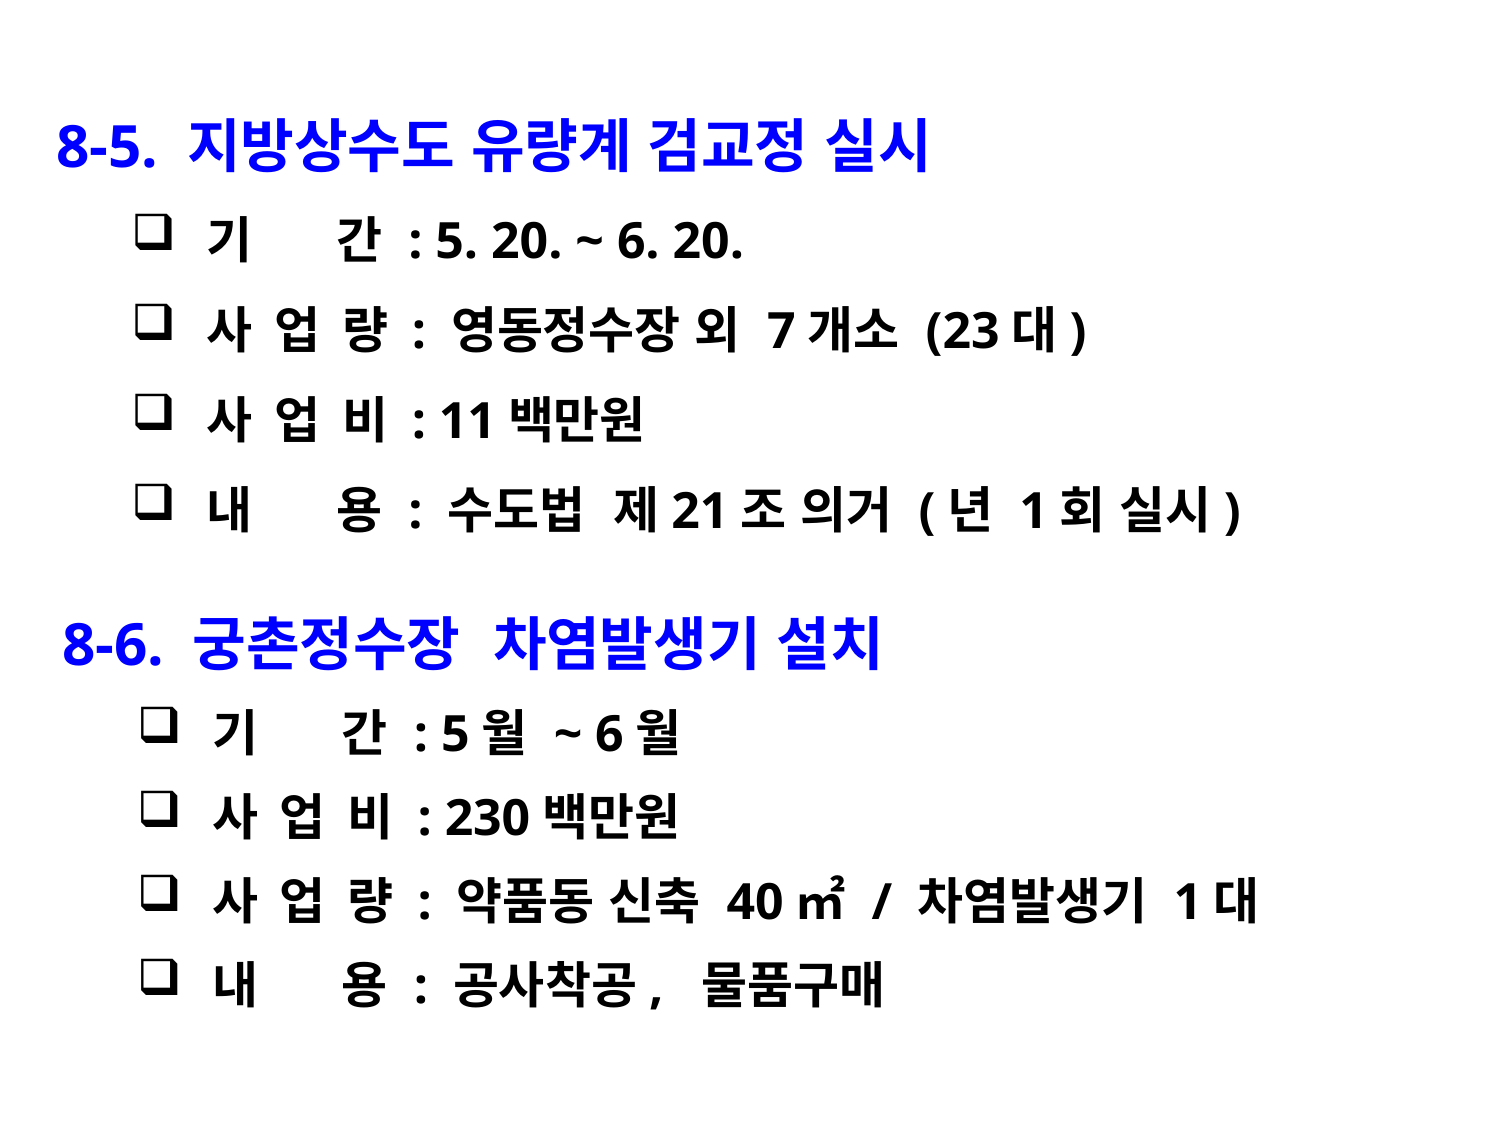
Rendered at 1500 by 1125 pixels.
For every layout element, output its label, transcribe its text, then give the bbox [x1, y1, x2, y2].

text_box 8-5. 지방상수도 유량계 검교정 실시 기 간 : 5. 20. ~ 6. 20. 사 업 량 : 영동정수장 외 7개소 (23대) 사 업 비 : 11백만원 내 용 : 수도법 제21조 의거 (년 1회 실시) [41, 66, 1465, 551]
text_box 8-6. 궁촌정수장 차염발생기 설치 기 간 : 5월 ~ 6월 사 업 비 : 230백만원 사 업 량 : 약품동 신축 40㎡ / 차염발생기 1대 내 용 : 공사착공, 물품구매 [46, 585, 1465, 1047]
